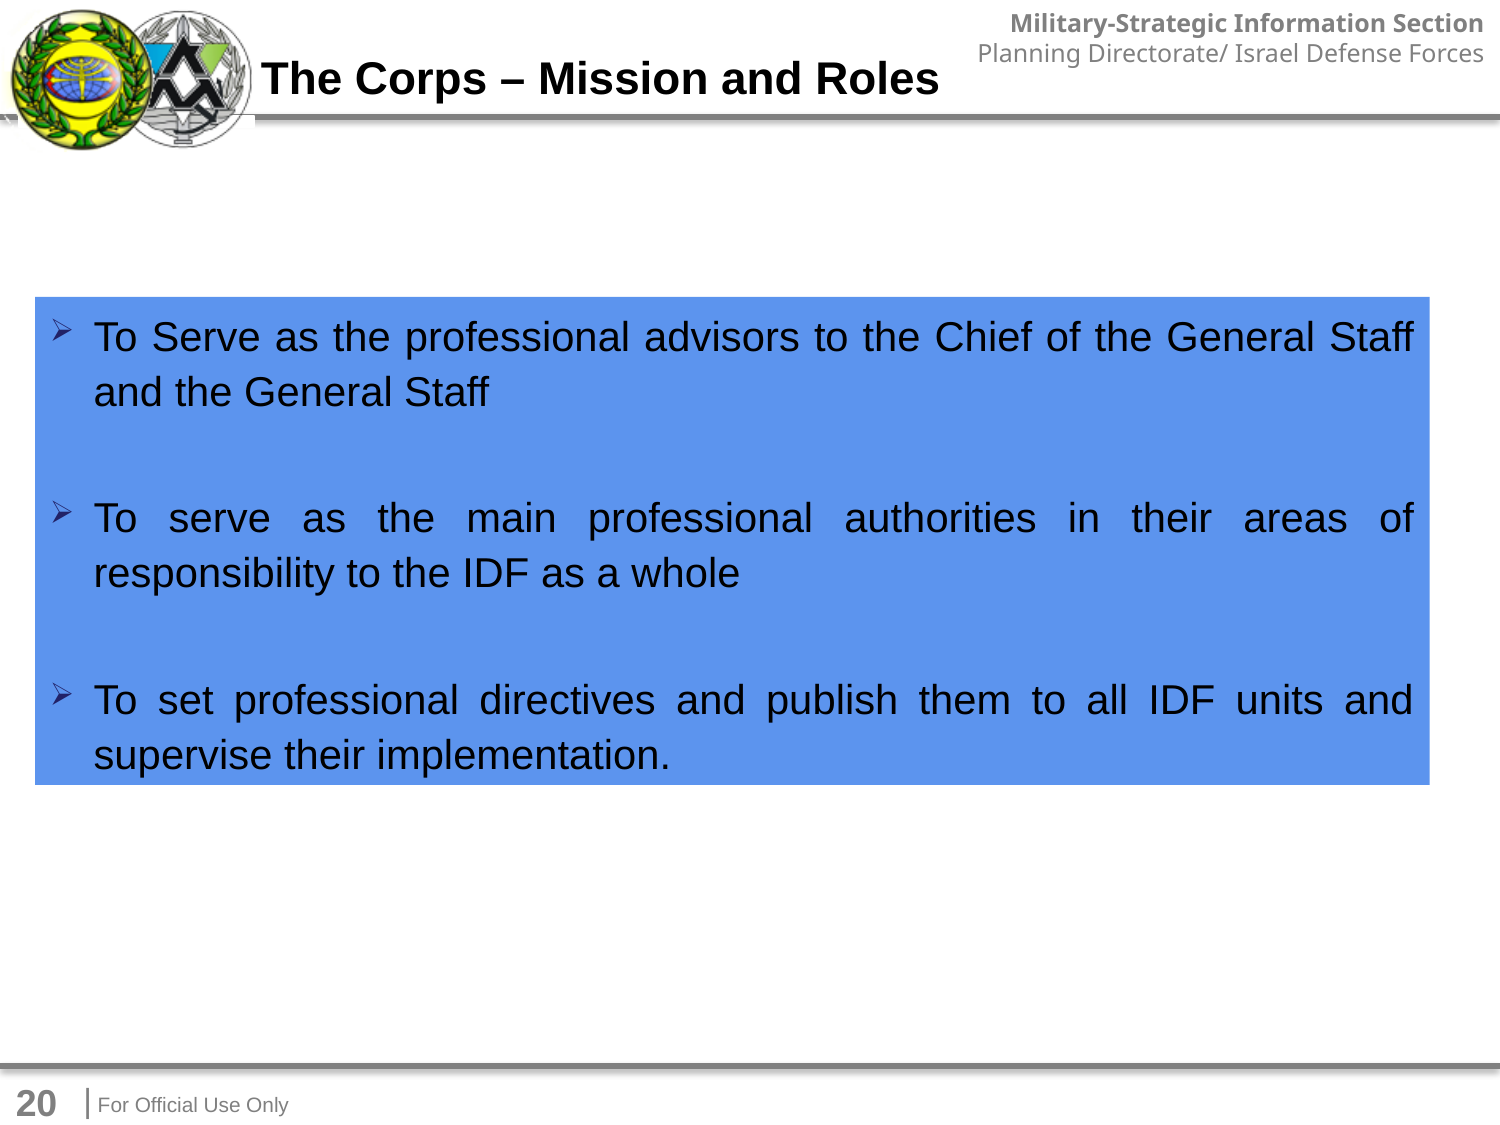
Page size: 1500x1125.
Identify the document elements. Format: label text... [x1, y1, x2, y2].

slide_number 20 [0, 1070, 91, 1125]
picture [0, 8, 255, 162]
text_box To Serve as the professional advisors to the Chief of the General Staff and the General Staff To serve as the main professional authorities in their areas of responsibility to the IDF as a whole To set professional directives and publish them to all IDF units and supervise their implementation. [35, 296, 1430, 785]
text_box The Corps – Mission and Roles [246, 41, 1500, 181]
